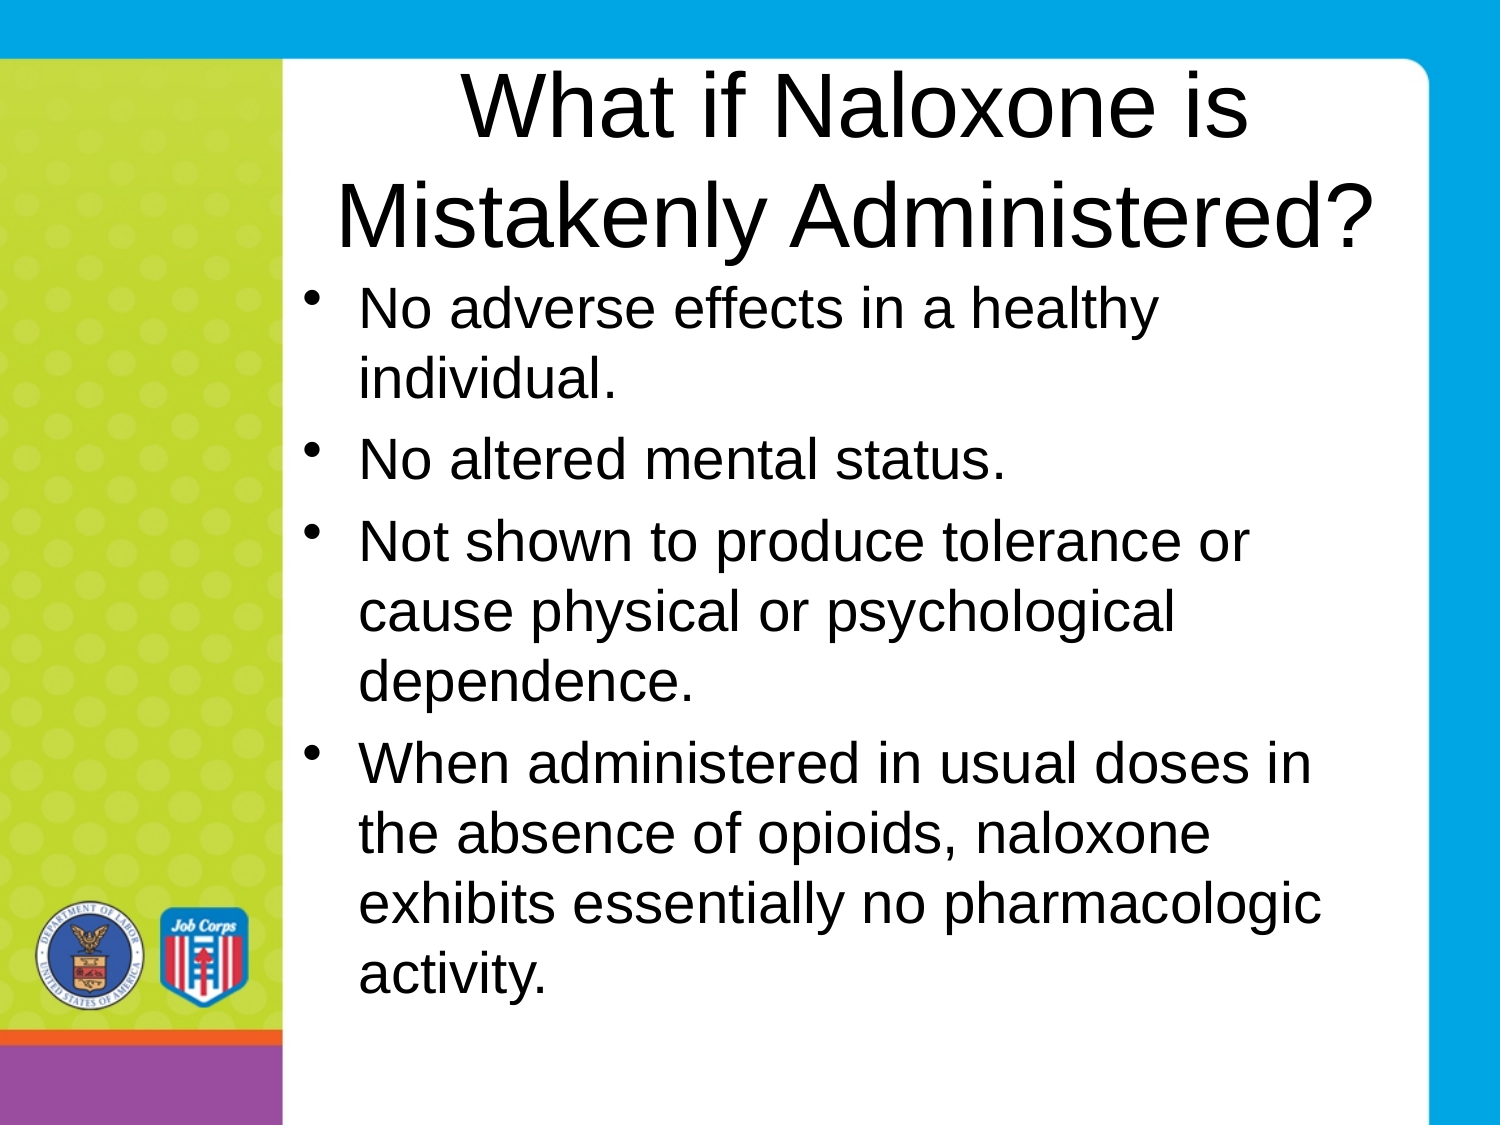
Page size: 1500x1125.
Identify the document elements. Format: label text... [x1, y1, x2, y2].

picture [0, 58, 1430, 1125]
title What if Naloxone is Mistakenly Administered? [287, 62, 1426, 251]
list No adverse effects in a healthy individual. No altered mental status. Not shown to produce tolerance or cause physical or psychological dependence. When administered in usual doses in the absence of opioids, naloxone exhibits essentially no pharmacologic activity. [287, 262, 1426, 926]
